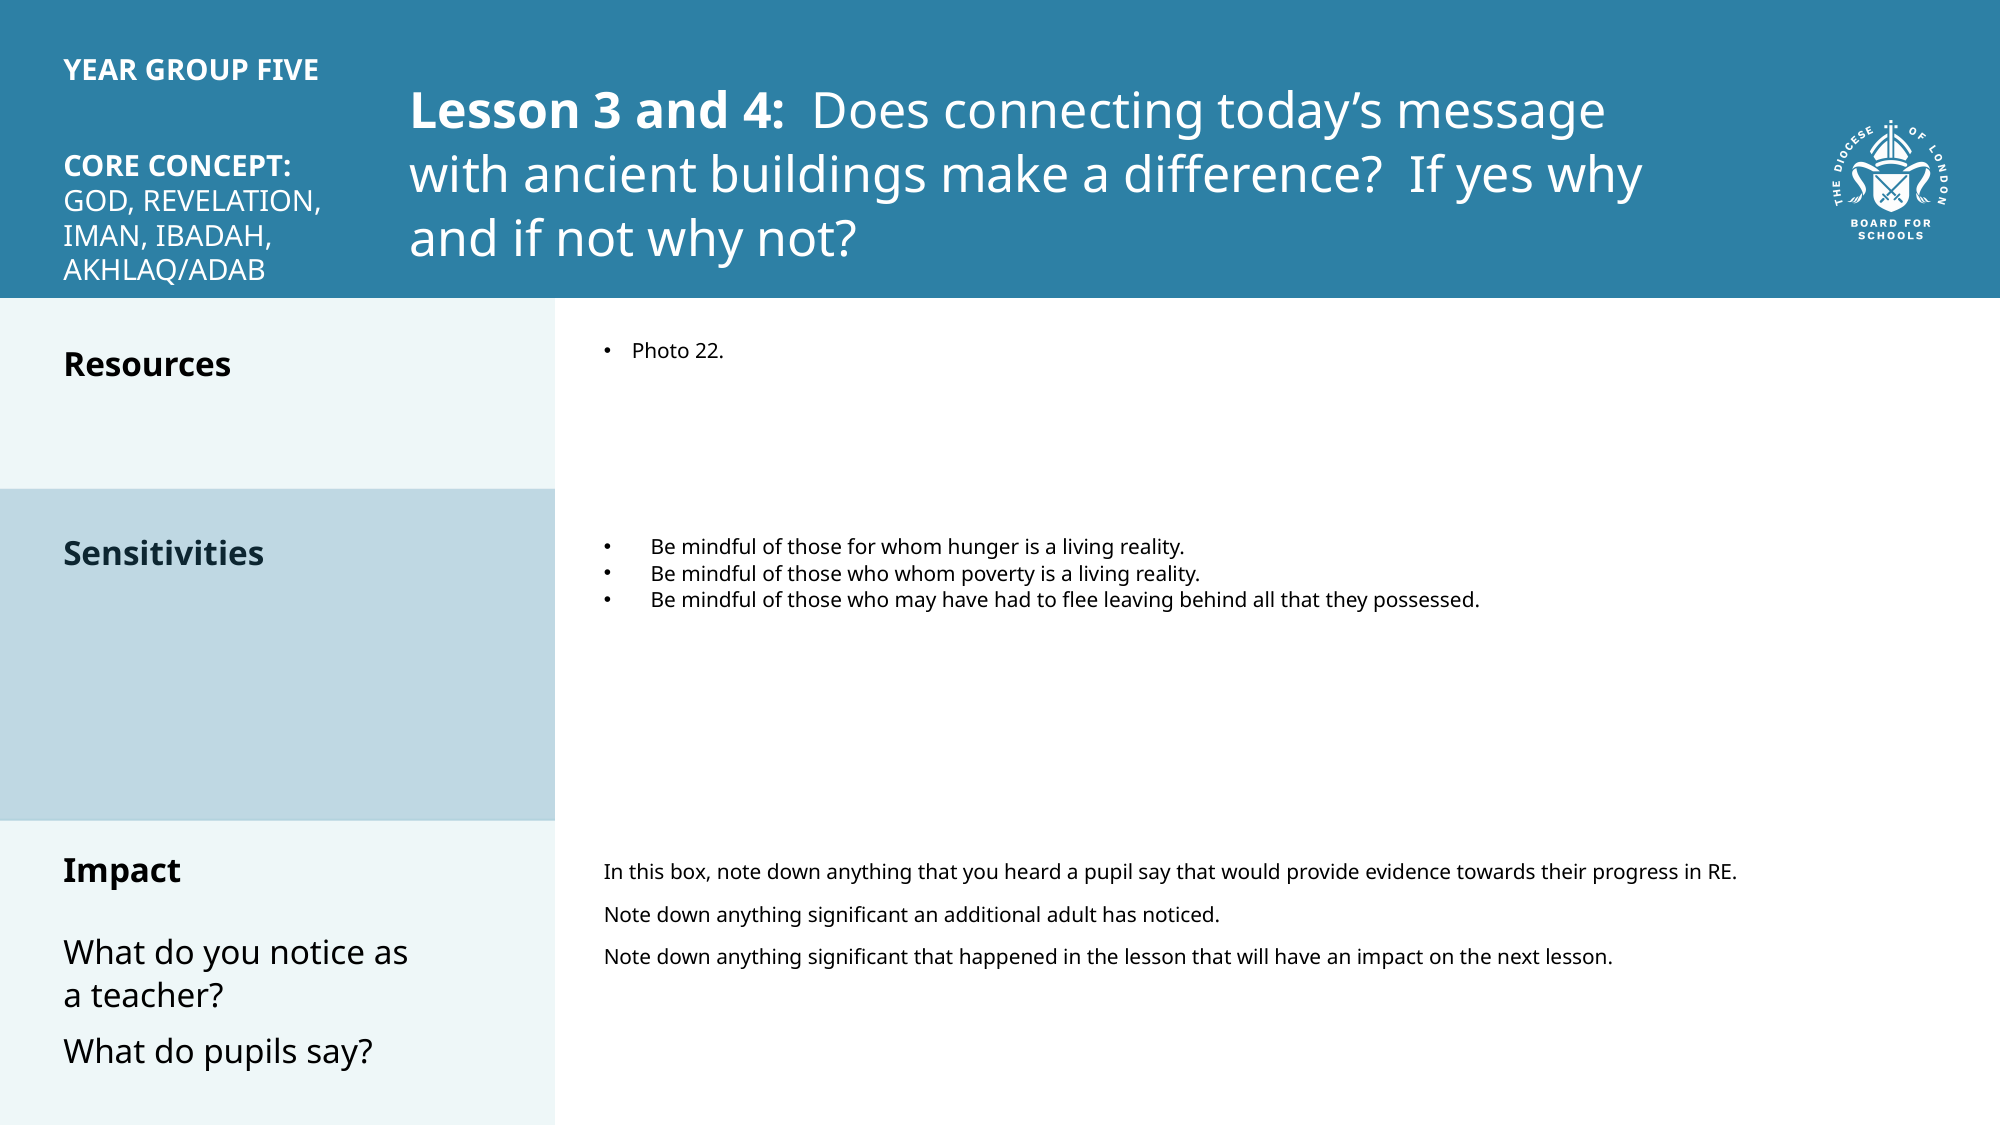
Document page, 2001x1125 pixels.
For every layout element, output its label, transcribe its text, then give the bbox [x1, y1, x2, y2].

text_box YEAR GROUP FIVE [48, 43, 461, 94]
text_box [0, 822, 556, 1125]
picture [1828, 118, 1952, 242]
text_box [0, 297, 556, 488]
text_box [0, 488, 556, 822]
text_box Lesson 3 and 4: Does connecting today’s message with ancient buildings make a difference? If yes why and if not why not? [395, 66, 1714, 275]
text_box In this box, note down anything that you heard a pupil say that would provide evidence towards their progress in RE. Note down anything significant an additional adult has noticed. Note down anything significant that happened in the lesson that will have an impact on the next lesson. [589, 849, 1935, 976]
text_box Be mindful of those for whom hunger is a living reality. Be mindful of those who whom poverty is a living reality. Be mindful of those who may have had to flee leaving behind all that they possessed. [589, 525, 1952, 620]
text_box [0, 0, 2000, 299]
text_box Photo 22. [589, 328, 1445, 370]
text_box Resources [48, 335, 440, 390]
picture [64, 939, 188, 1063]
text_box CORE CONCEPT: GOD, REVELATION, IMAN, IBADAH, AKHLAQ/ADAB [48, 139, 408, 295]
text_box Impact What do you notice as a teacher? What do pupils say? [48, 841, 440, 1078]
